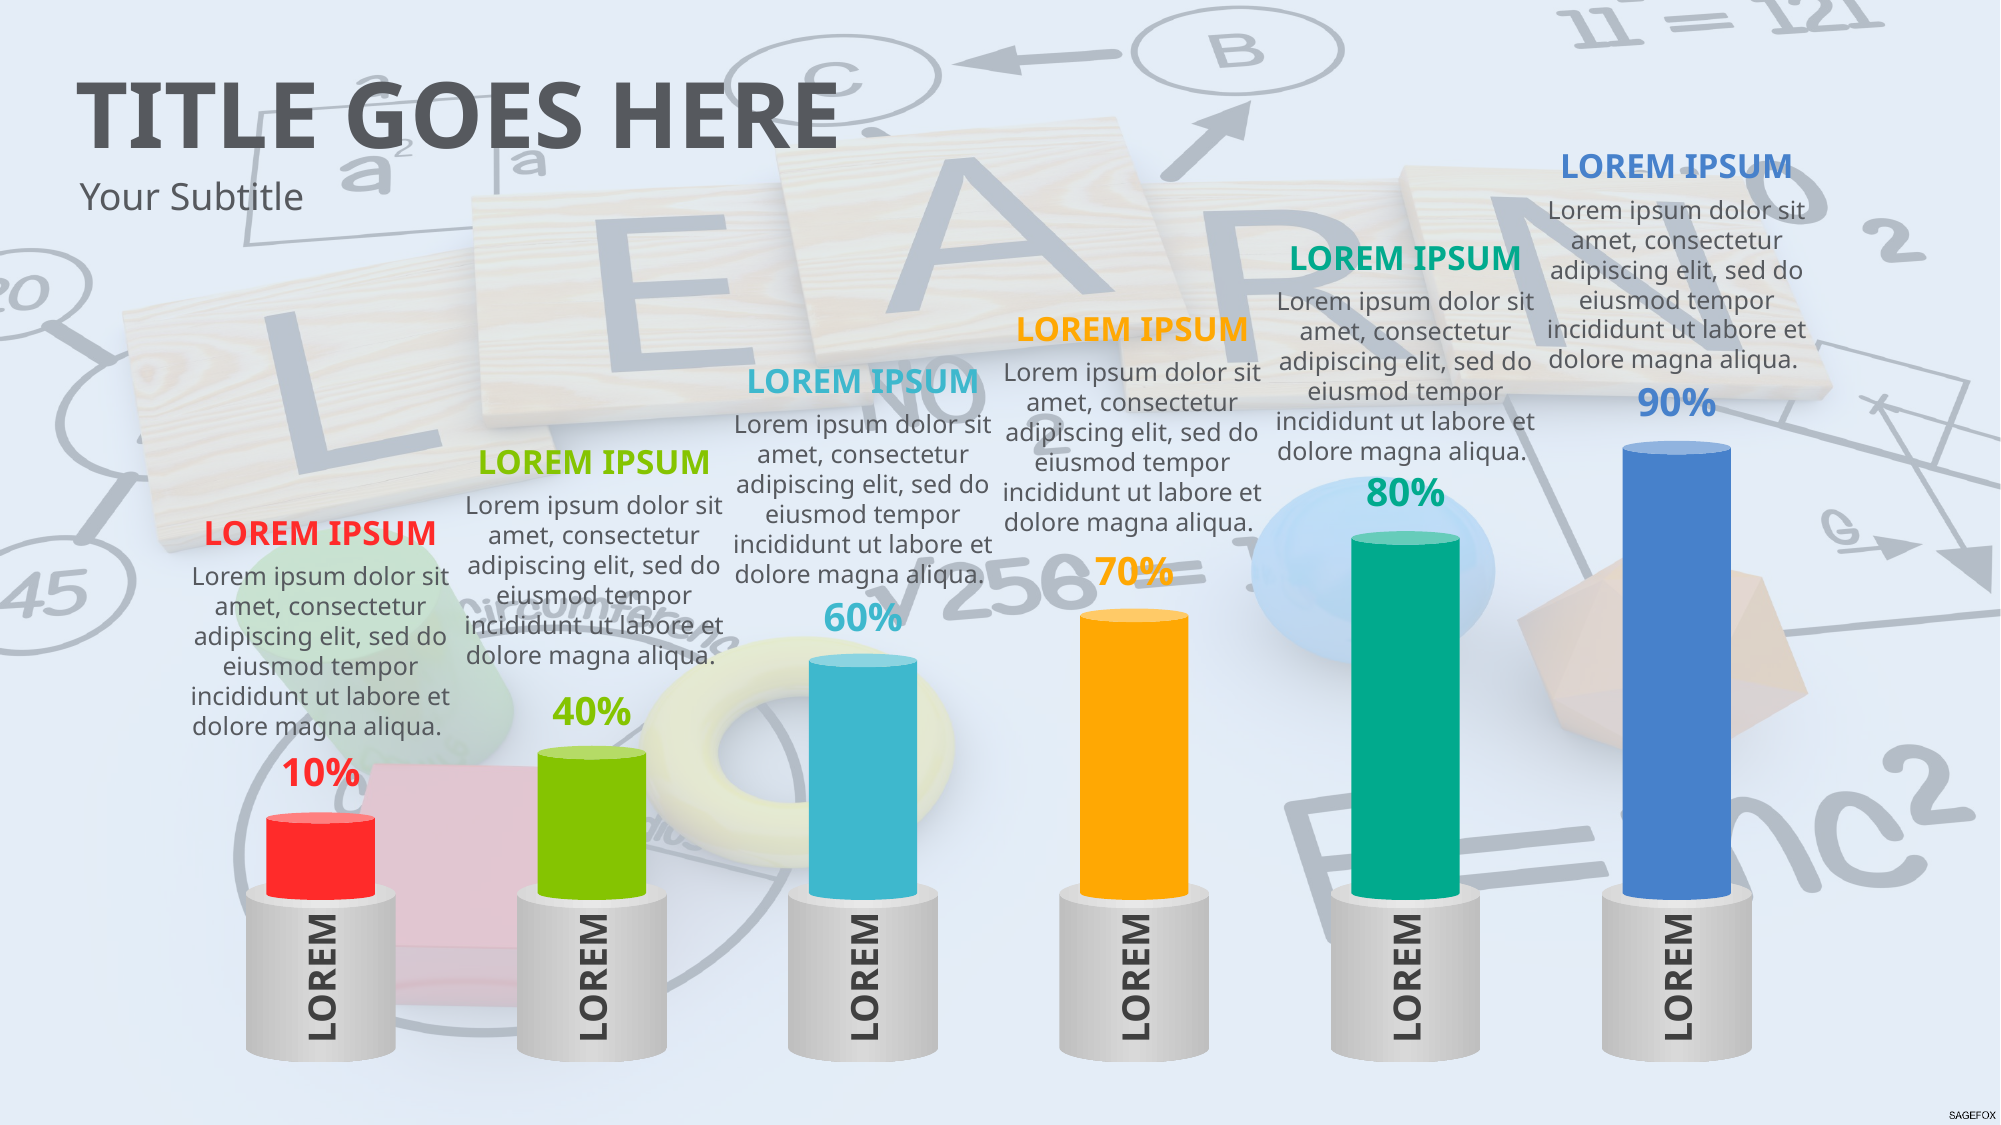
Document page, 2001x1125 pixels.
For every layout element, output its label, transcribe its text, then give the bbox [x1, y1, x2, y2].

picture [1925, 0, 2001, 1125]
text_box 90% [1622, 382, 1732, 432]
text_box 40% [537, 678, 647, 741]
text_box LOREM IPSUM Lorem ipsum dolor sit amet, consectetur adipiscing elit, sed do eiusmod tempor incididunt ut labore et dolore magna aliqua. [1526, 138, 1827, 382]
text_box LOREM IPSUM Lorem ipsum dolor sit amet, consectetur adipiscing elit, sed do eiusmod tempor incididunt ut labore et dolore magna aliqua. [170, 504, 471, 748]
text_box [537, 745, 647, 901]
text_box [60, 49, 1020, 227]
text_box LOREM IPSUM Lorem ipsum dolor sit amet, consectetur adipiscing elit, sed do eiusmod tempor incididunt ut labore et dolore magna aliqua. [444, 433, 745, 677]
text_box [266, 812, 375, 900]
text_box 70% [1080, 544, 1189, 601]
text_box LOREM [1059, 883, 1210, 1063]
text_box [808, 653, 918, 900]
text_box LOREM IPSUM Lorem ipsum dolor sit amet, consectetur adipiscing elit, sed do eiusmod tempor incididunt ut labore et dolore magna aliqua. [1255, 229, 1556, 473]
text_box [1622, 440, 1731, 901]
text_box LOREM [1601, 883, 1752, 1063]
text_box 80% [1351, 473, 1461, 522]
text_box [1351, 531, 1460, 901]
text_box LOREM [788, 883, 939, 1063]
text_box LOREM [245, 883, 396, 1063]
text_box LOREM [516, 883, 667, 1063]
text_box 10% [266, 748, 376, 802]
text_box [1080, 608, 1189, 900]
text_box LOREM [1330, 883, 1481, 1063]
text_box LOREM IPSUM Lorem ipsum dolor sit amet, consectetur adipiscing elit, sed do eiusmod tempor incididunt ut labore et dolore magna aliqua. [982, 300, 1283, 544]
text_box 60% [808, 596, 918, 647]
text_box LOREM IPSUM Lorem ipsum dolor sit amet, consectetur adipiscing elit, sed do eiusmod tempor incididunt ut labore et dolore magna aliqua. [713, 352, 1014, 596]
